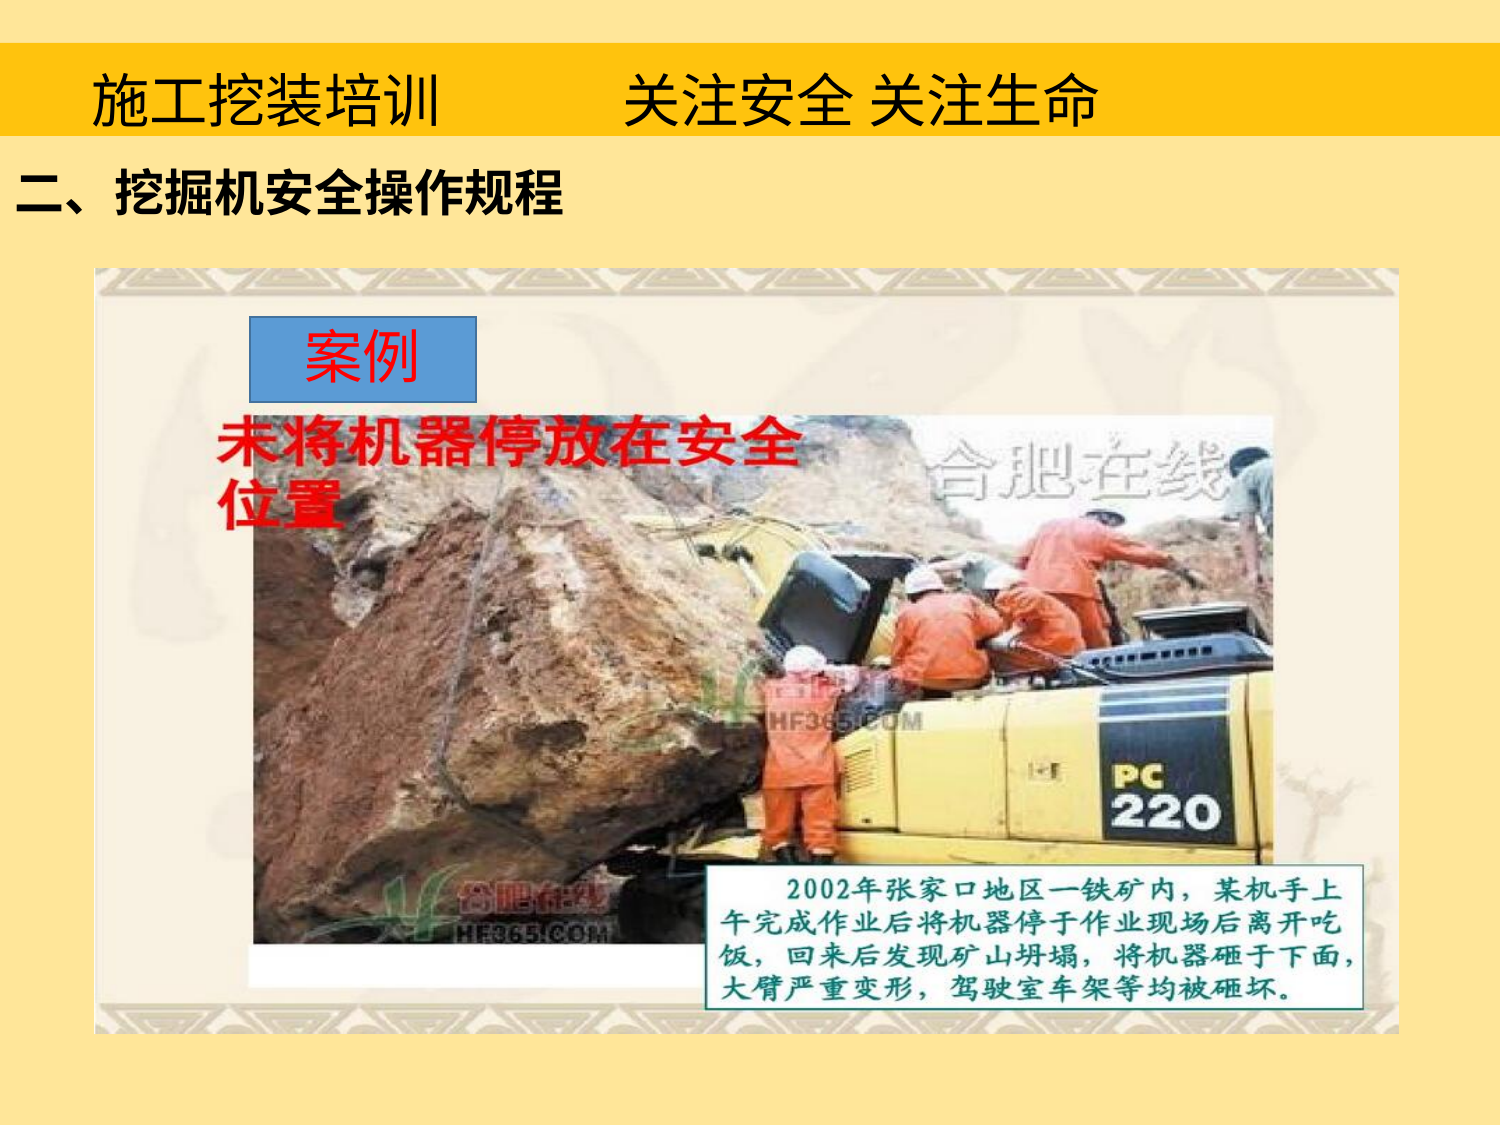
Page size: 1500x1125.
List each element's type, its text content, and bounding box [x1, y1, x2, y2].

title 施工挖装培训 关注安全 关注生命 [0, 42, 1500, 137]
text_box 二、挖掘机安全操作规程 [0, 161, 1482, 230]
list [94, 268, 1399, 1034]
